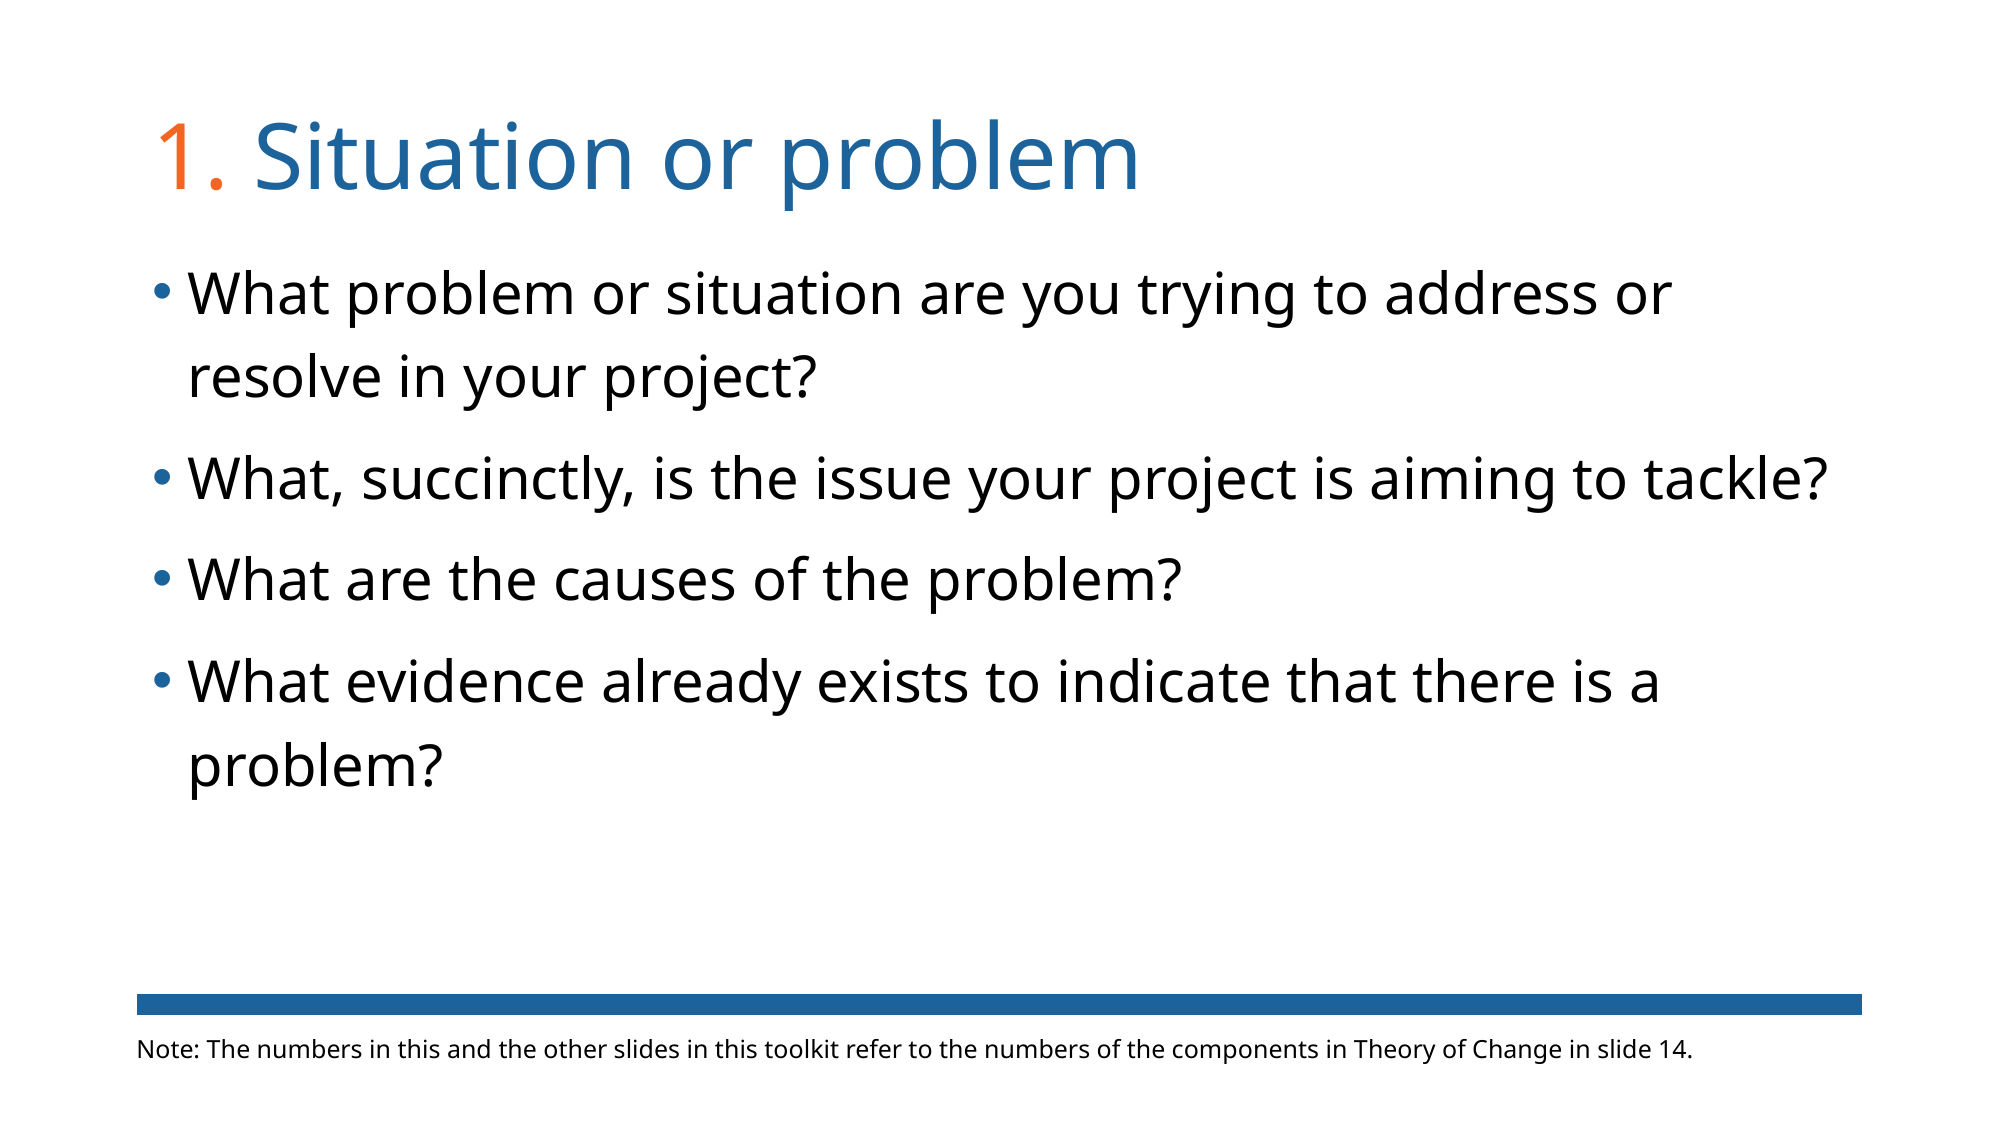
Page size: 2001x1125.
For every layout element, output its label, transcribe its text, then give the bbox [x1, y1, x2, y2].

title 1. Situation or problem [137, 51, 1863, 234]
list What problem or situation are you trying to address or resolve in your project? What, succinctly, is the issue your project is aiming to tackle? What are the causes of the problem? What evidence already exists to indicate that there is a problem? [137, 234, 1863, 866]
text_box Note: The numbers in this and the other slides in this toolkit refer to the numbers of the components in Theory of Change in slide 14. [121, 1026, 1847, 1072]
